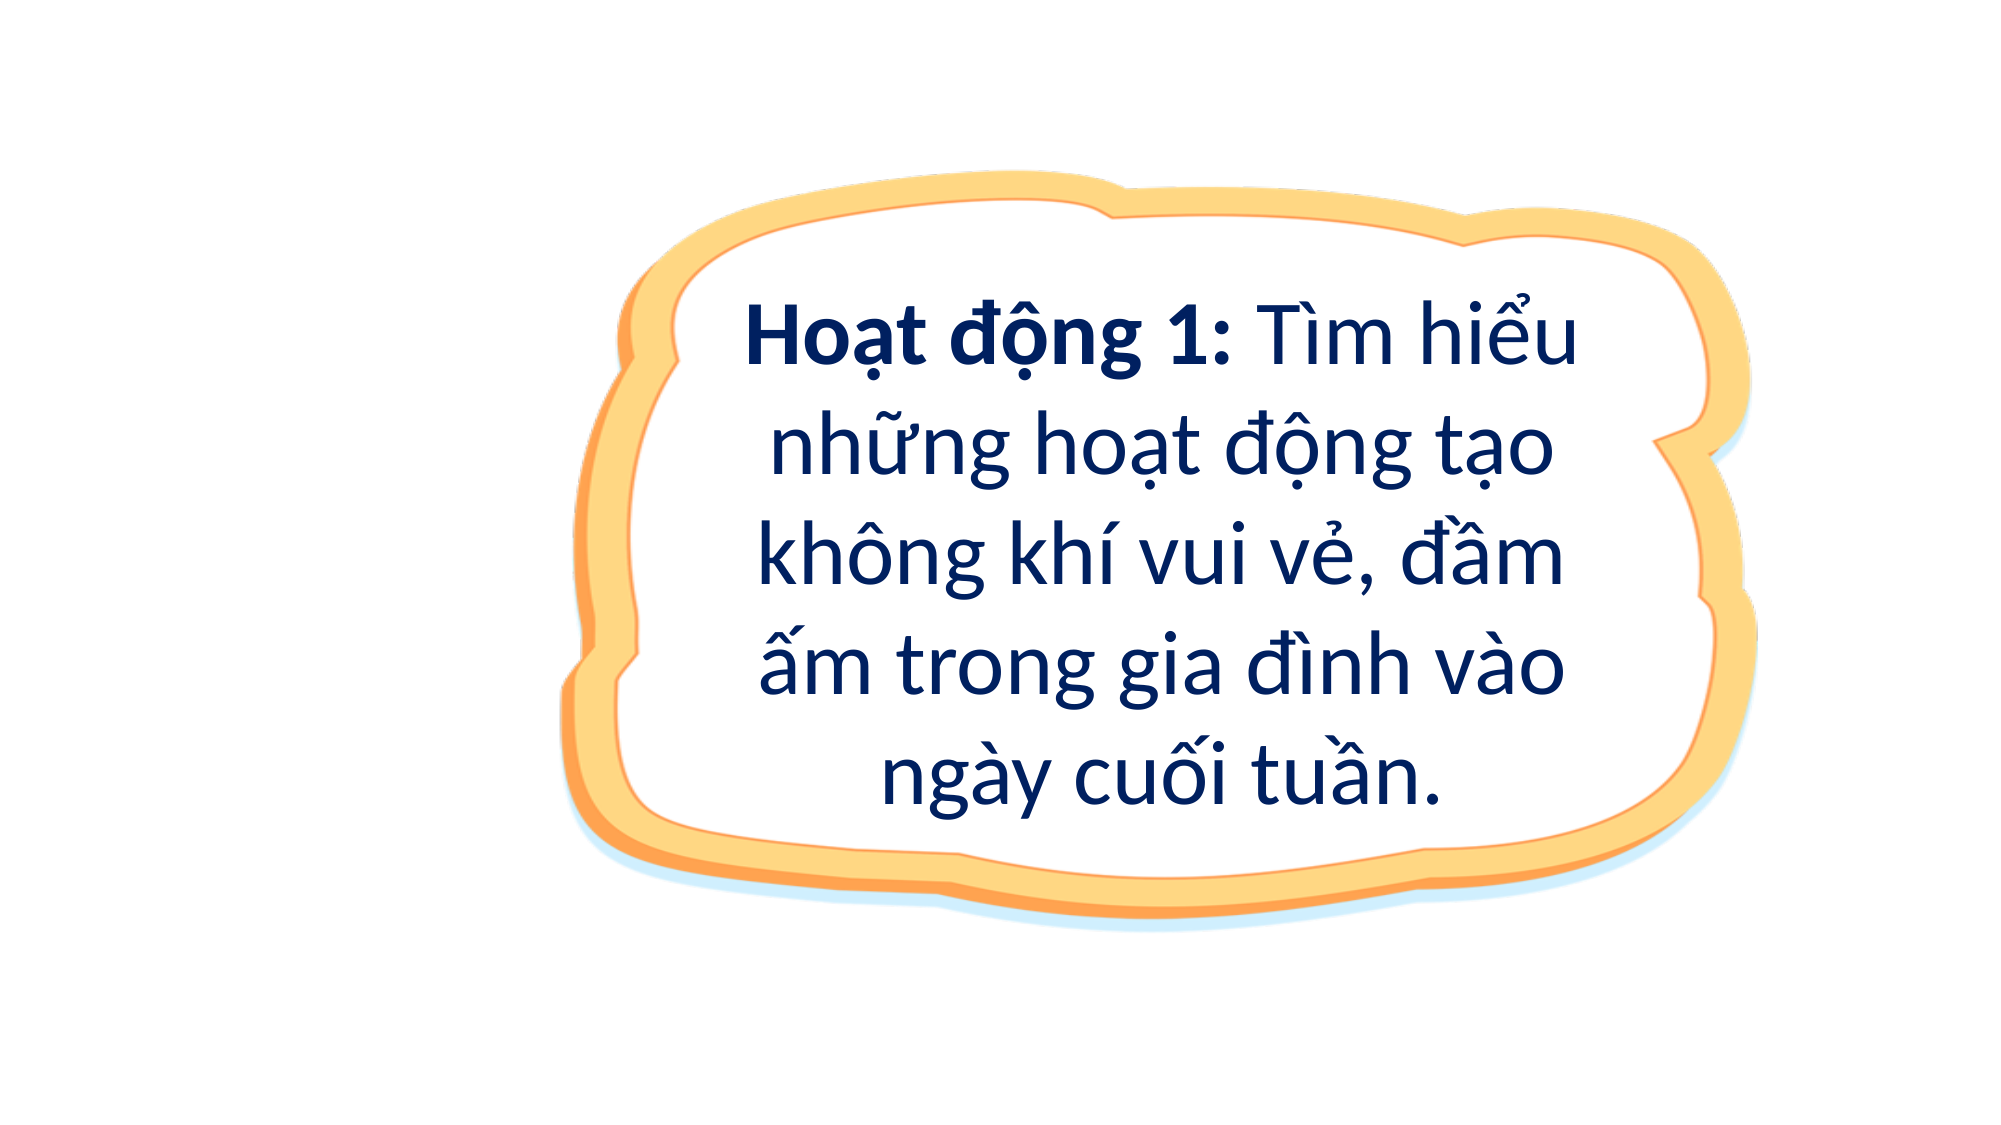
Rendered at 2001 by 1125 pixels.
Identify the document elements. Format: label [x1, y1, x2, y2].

picture [399, 167, 1921, 1023]
